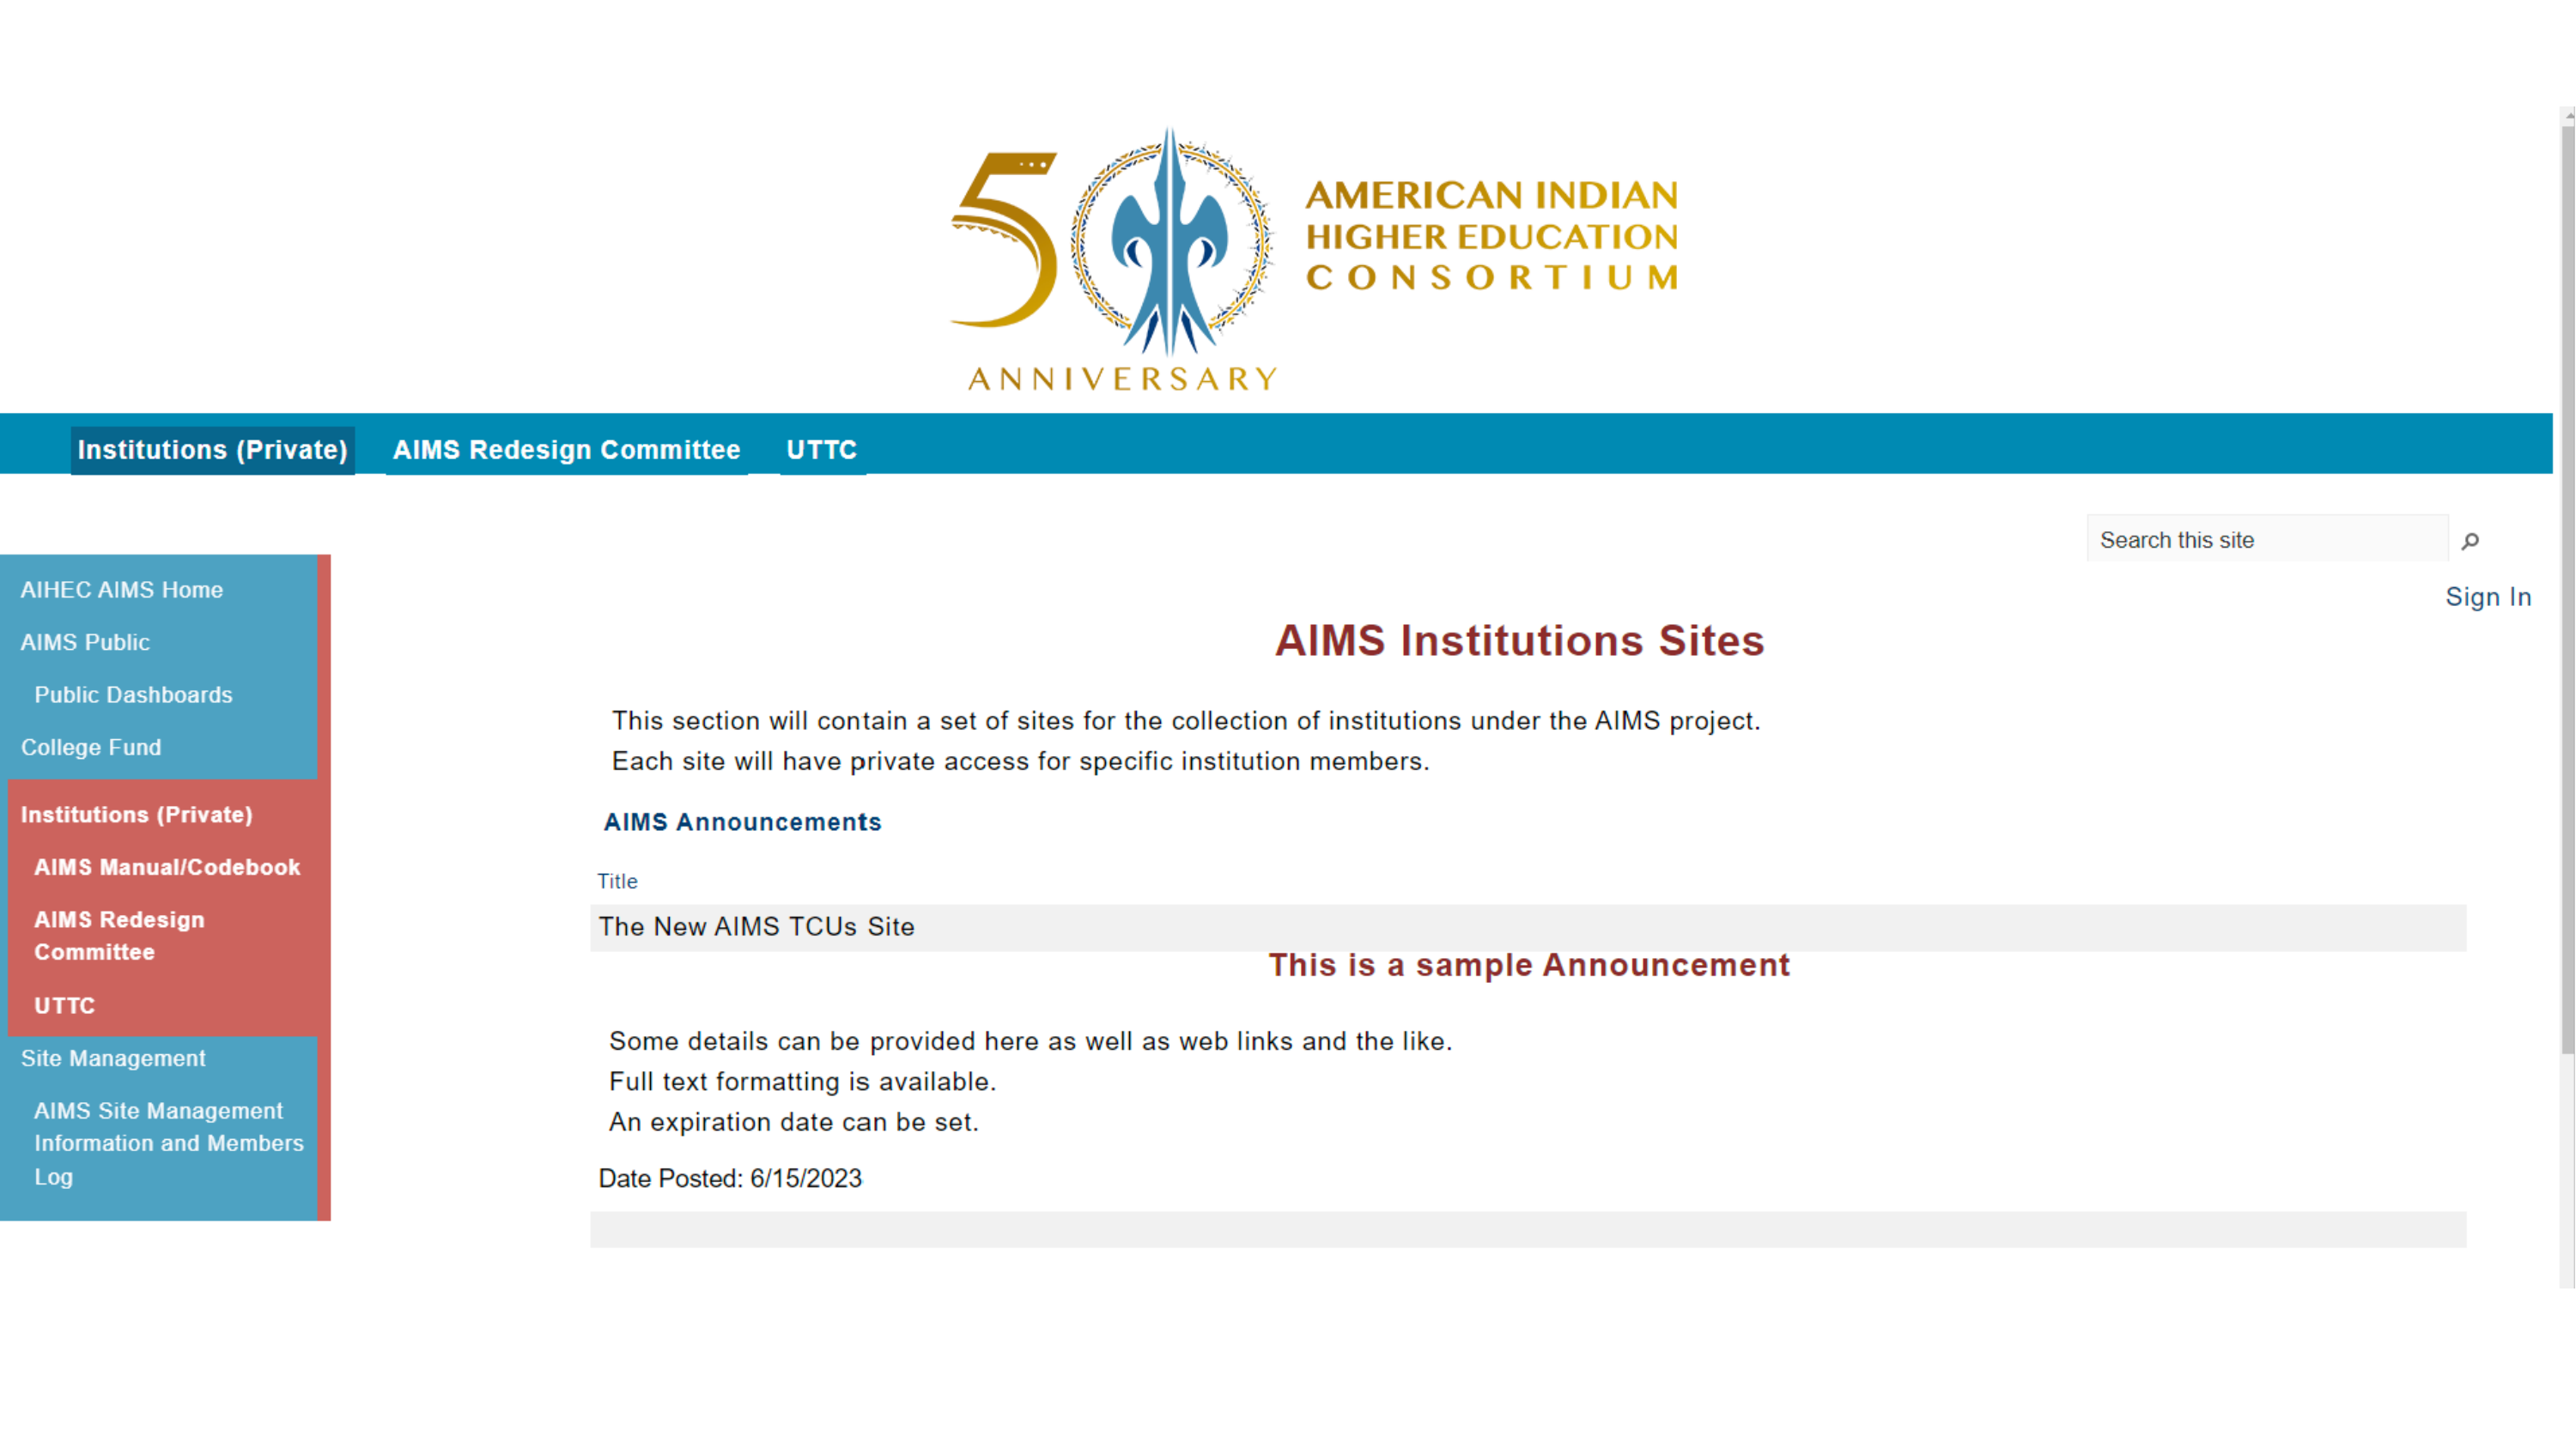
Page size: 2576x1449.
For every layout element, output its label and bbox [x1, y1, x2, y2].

text_box [0, 106, 2576, 1289]
